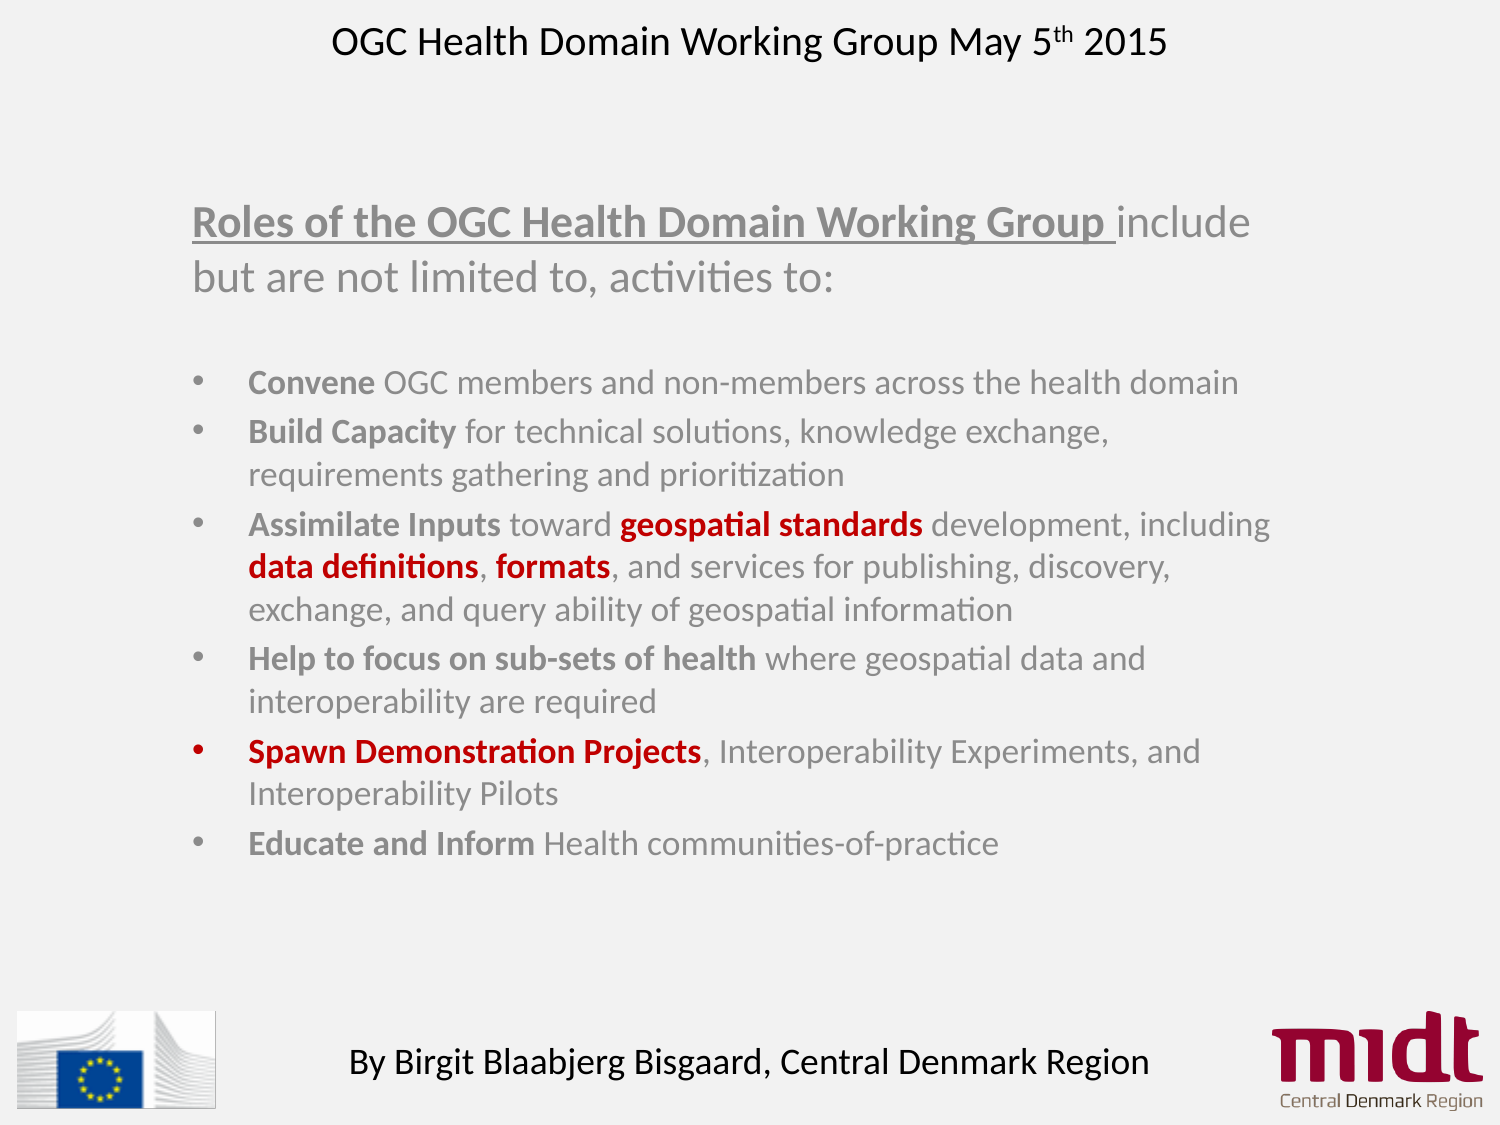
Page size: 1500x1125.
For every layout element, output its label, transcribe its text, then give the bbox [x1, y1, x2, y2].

picture [17, 1011, 218, 1111]
subtitle Roles of the OGC Health Domain Working Group include but are not limited to, activities to: Convene OGC members and non-members across the health domain Build Capacity for technical solutions, knowledge exchange, requirements gathering and prioritization Assimilate Inputs toward geospatial standards development, including data definitions, formats, and services for publishing, discovery, exchange, and query ability of geospatial information Help to focus on sub-sets of health where geospatial data and interoperability are required Spawn Demonstration Projects, Interoperability Experiments, and Interoperability Pilots Educate and Inform Health communities-of-practice [177, 184, 1323, 929]
picture [1272, 1011, 1483, 1111]
text_box By Birgit Blaabjerg Bisgaard, Central Denmark Region [265, 1030, 1235, 1090]
text_box OGC Health Domain Working Group May 5th 2015 [222, 6, 1278, 72]
